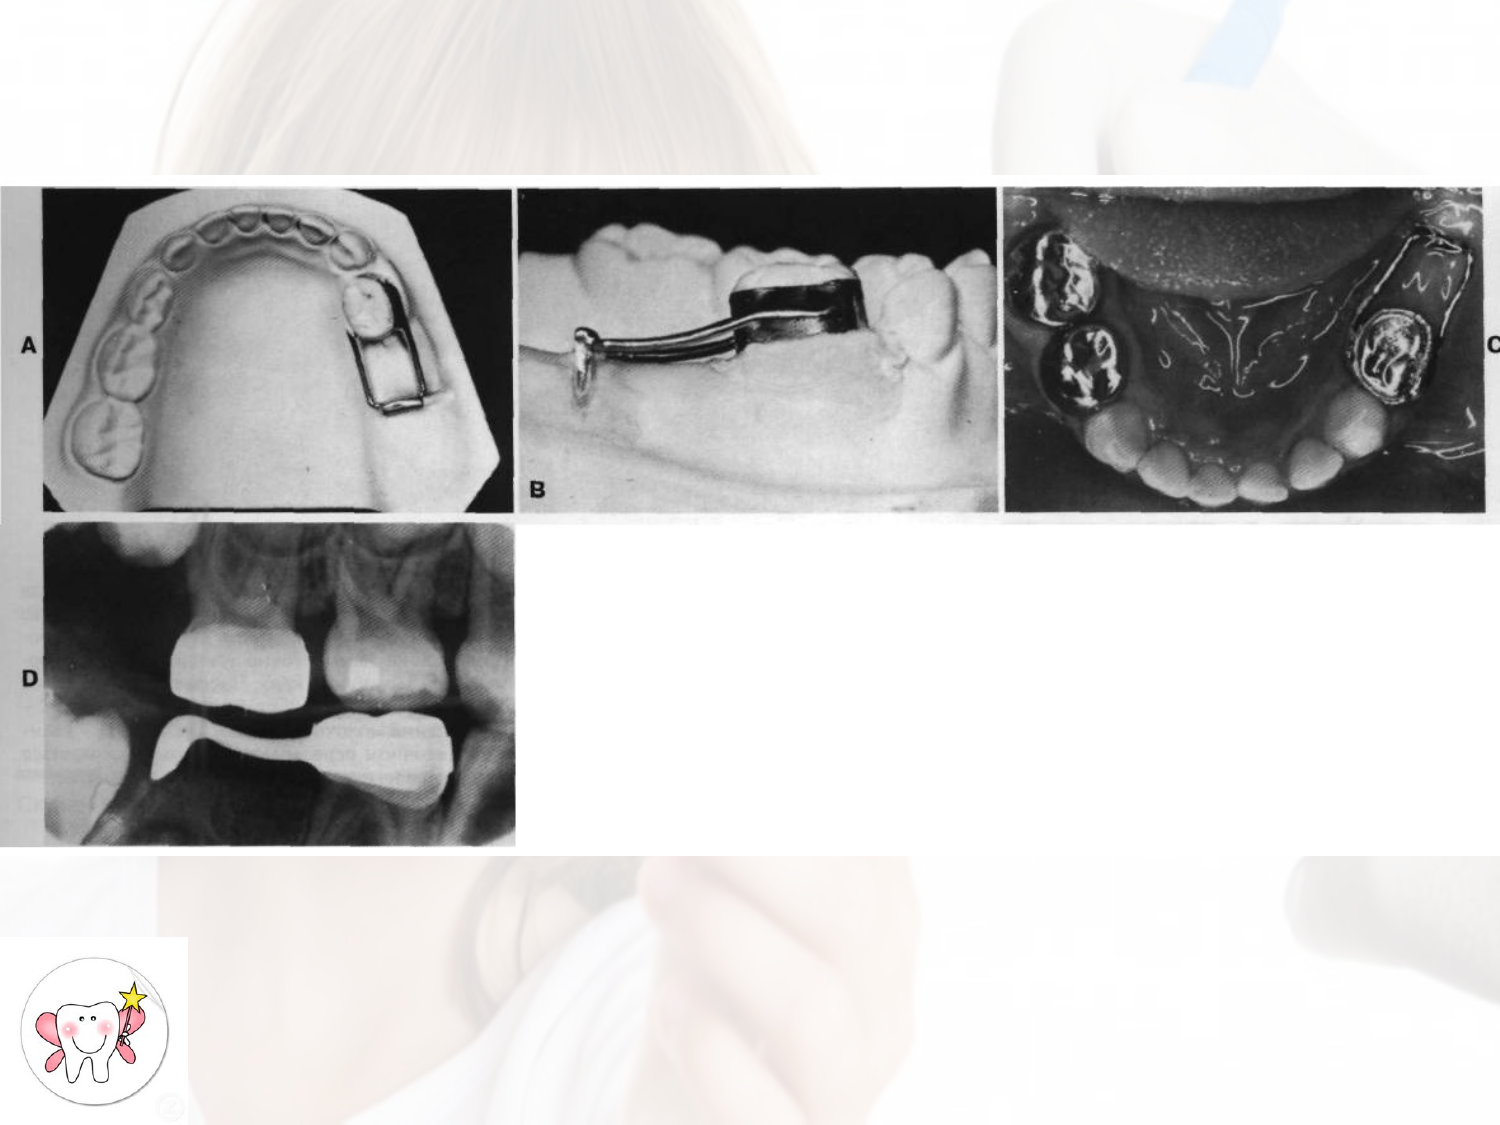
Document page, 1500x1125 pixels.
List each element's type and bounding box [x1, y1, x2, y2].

picture [0, 175, 1500, 856]
picture [0, 937, 188, 1125]
